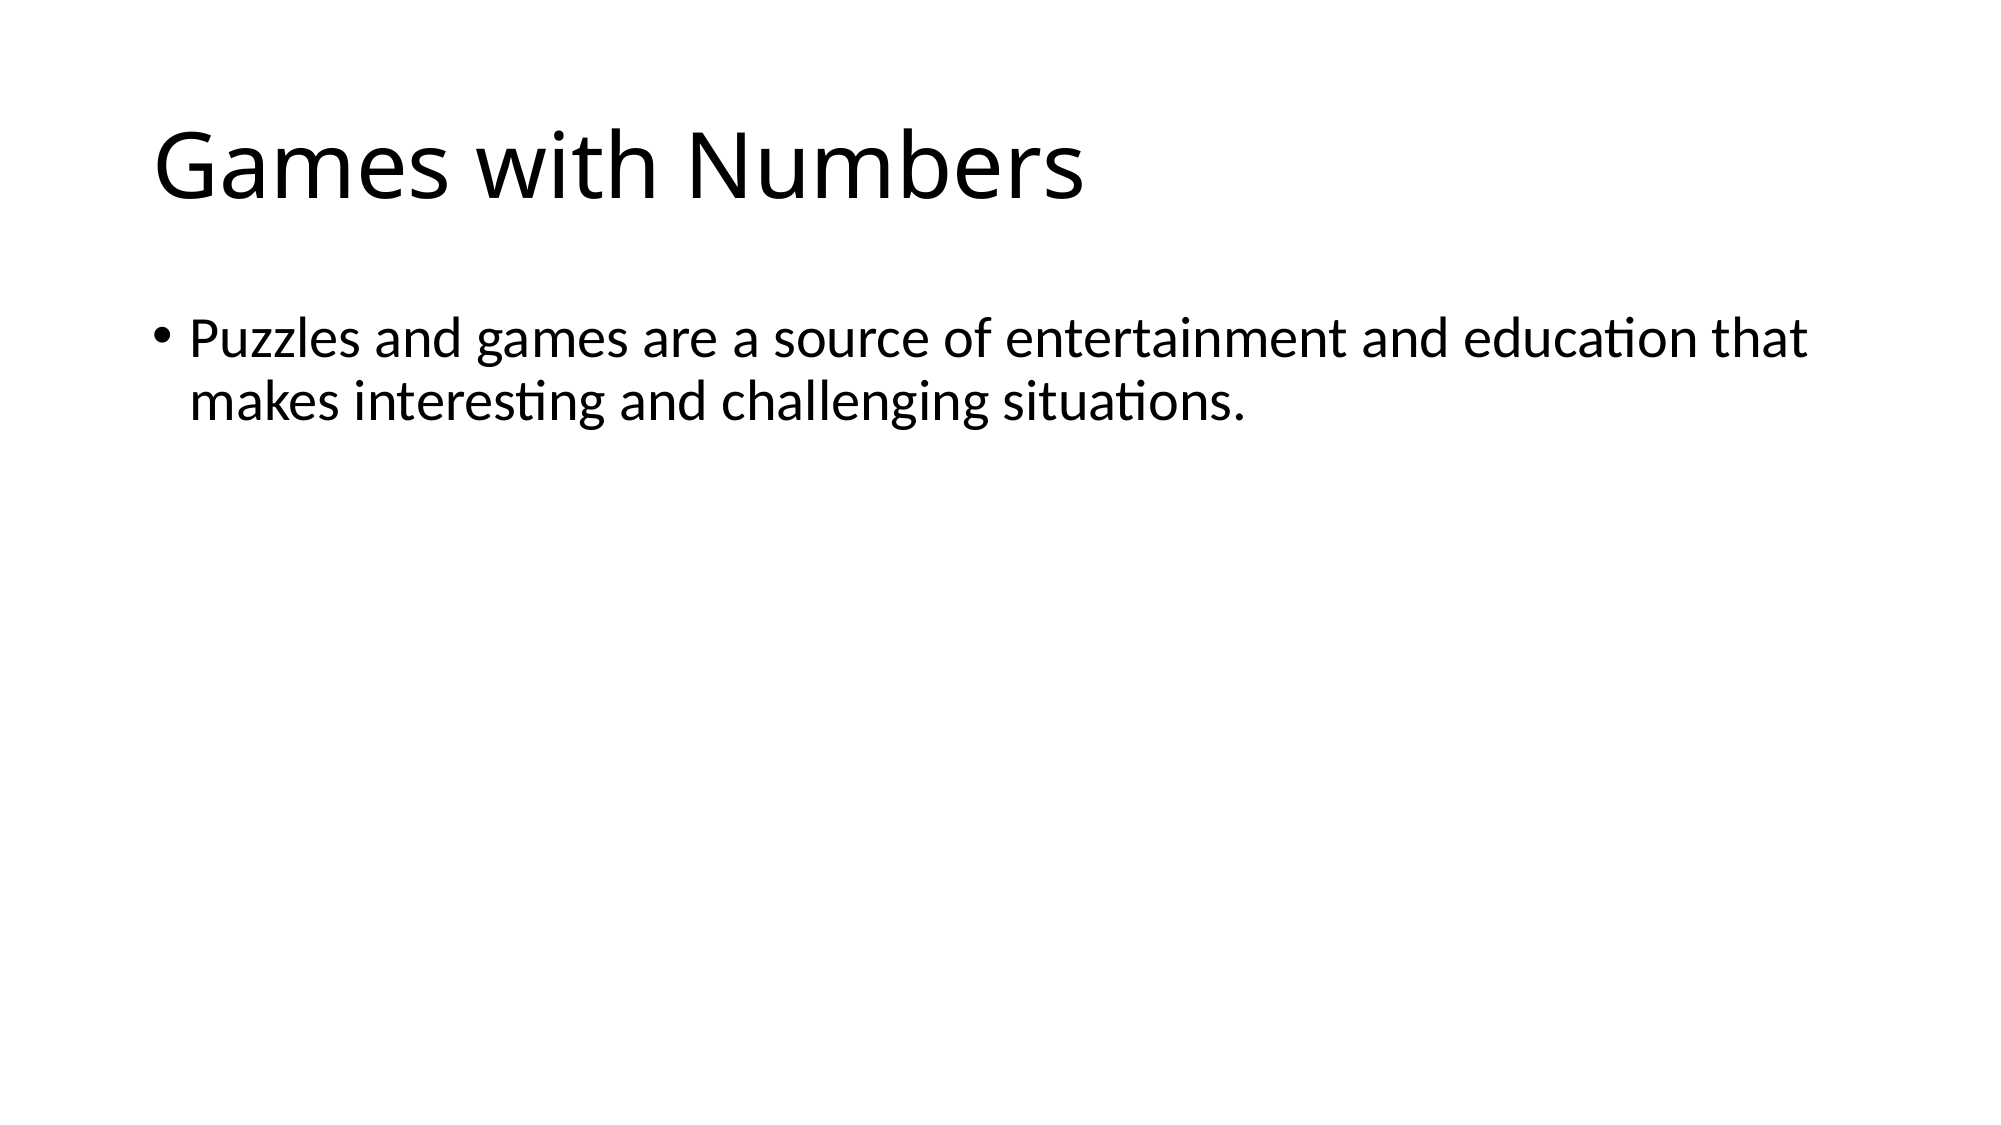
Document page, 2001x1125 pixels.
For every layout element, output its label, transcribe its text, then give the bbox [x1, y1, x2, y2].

list Puzzles and games are a source of entertainment and education that makes interesting and challenging situations. [137, 299, 1863, 1014]
title Games with Numbers [137, 59, 1863, 278]
